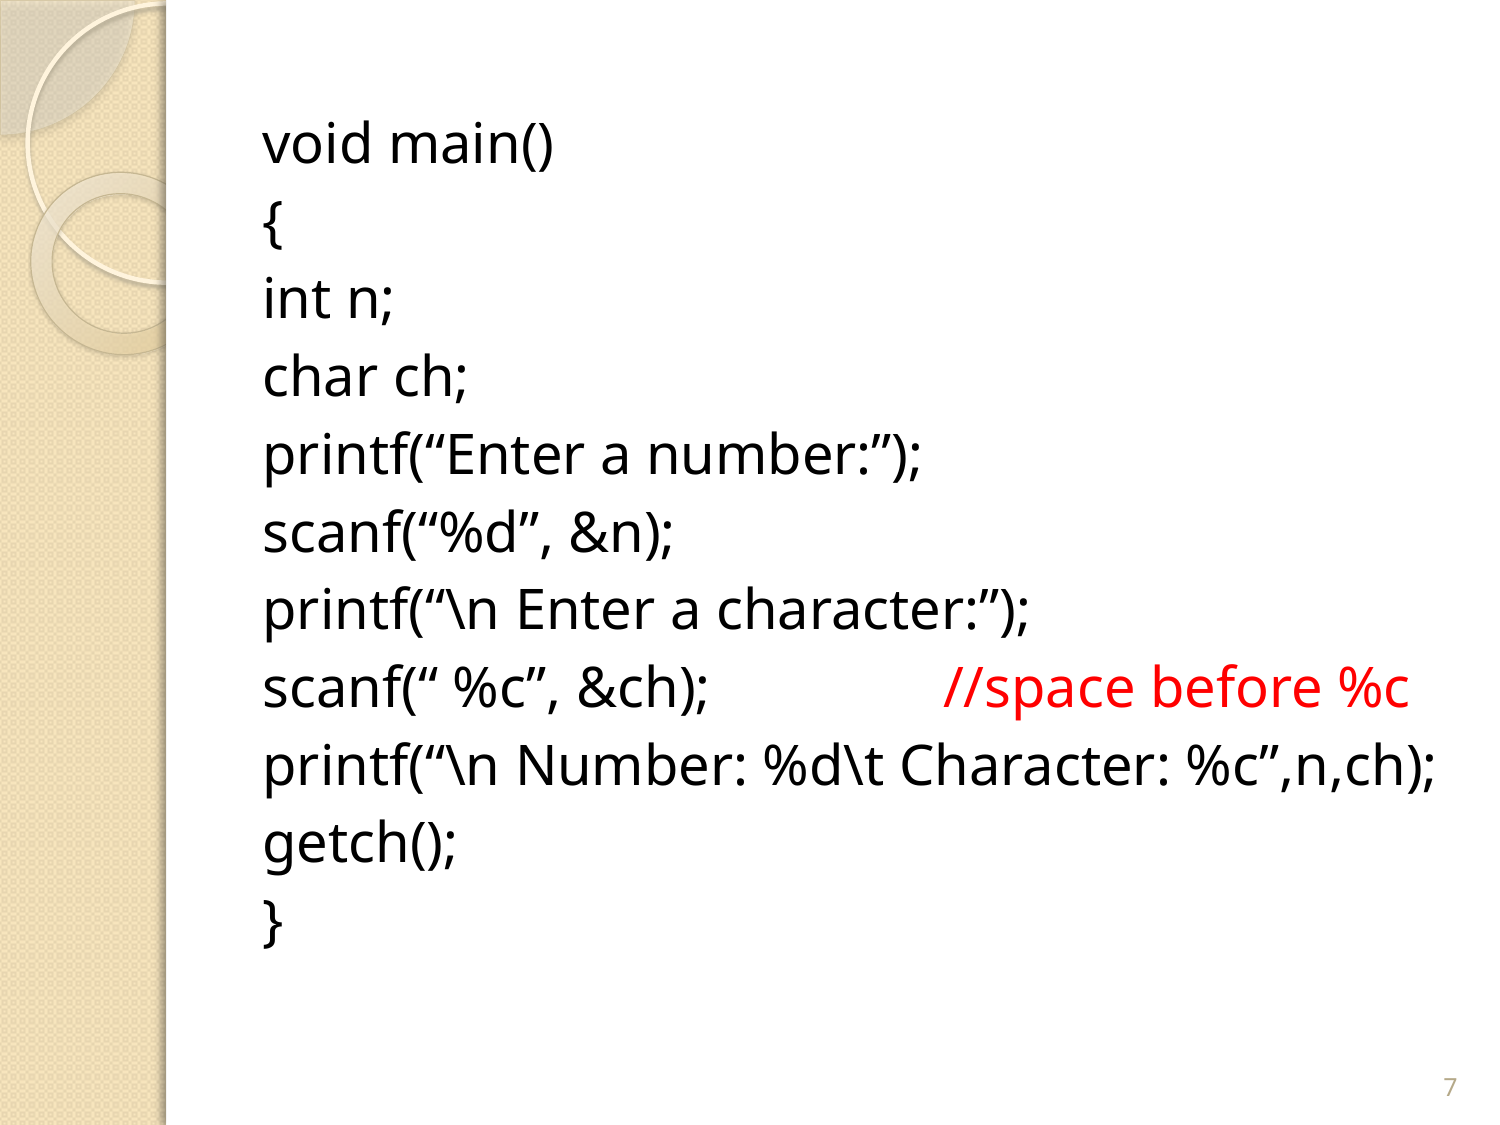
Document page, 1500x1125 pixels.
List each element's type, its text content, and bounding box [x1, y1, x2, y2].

list void main() { int n; char ch; printf(“Enter a number:”); scanf(“%d”, &n); printf(“\n Enter a character:”); scanf(“ %c”, &ch); //space before %c printf(“\n Number: %d\t Character: %c”,n,ch); getch(); } [235, 99, 1466, 1025]
slide_number 7 [1413, 1034, 1488, 1113]
